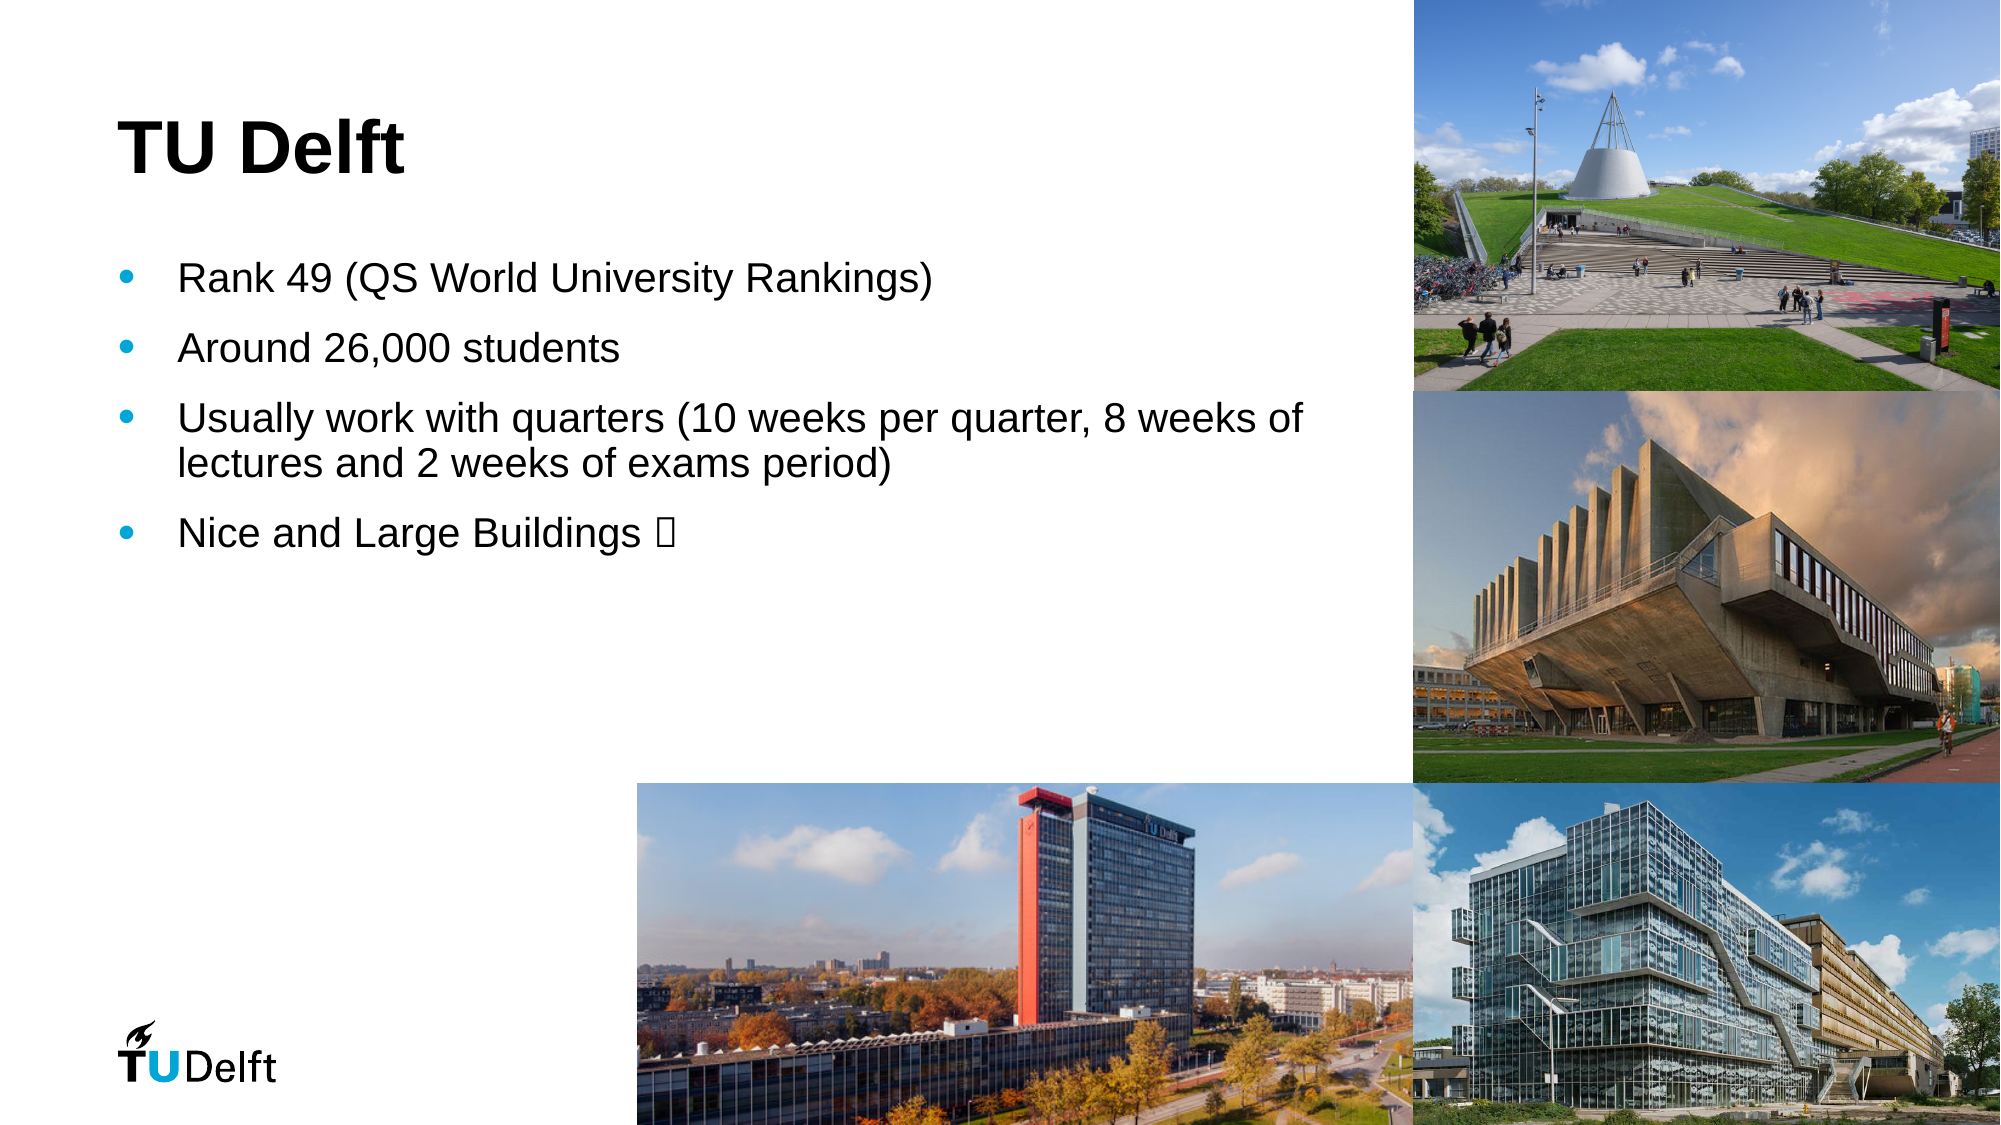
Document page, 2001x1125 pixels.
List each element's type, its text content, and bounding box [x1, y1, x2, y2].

title TU Delft [117, 118, 1414, 172]
picture [637, 0, 2000, 1125]
list Rank 49 (QS World University Rankings) Around 26,000 students Usually work with quarters (10 weeks per quarter, 8 weeks of lectures and 2 weeks of exams period) Nice and Large Buildings  [117, 256, 1414, 985]
